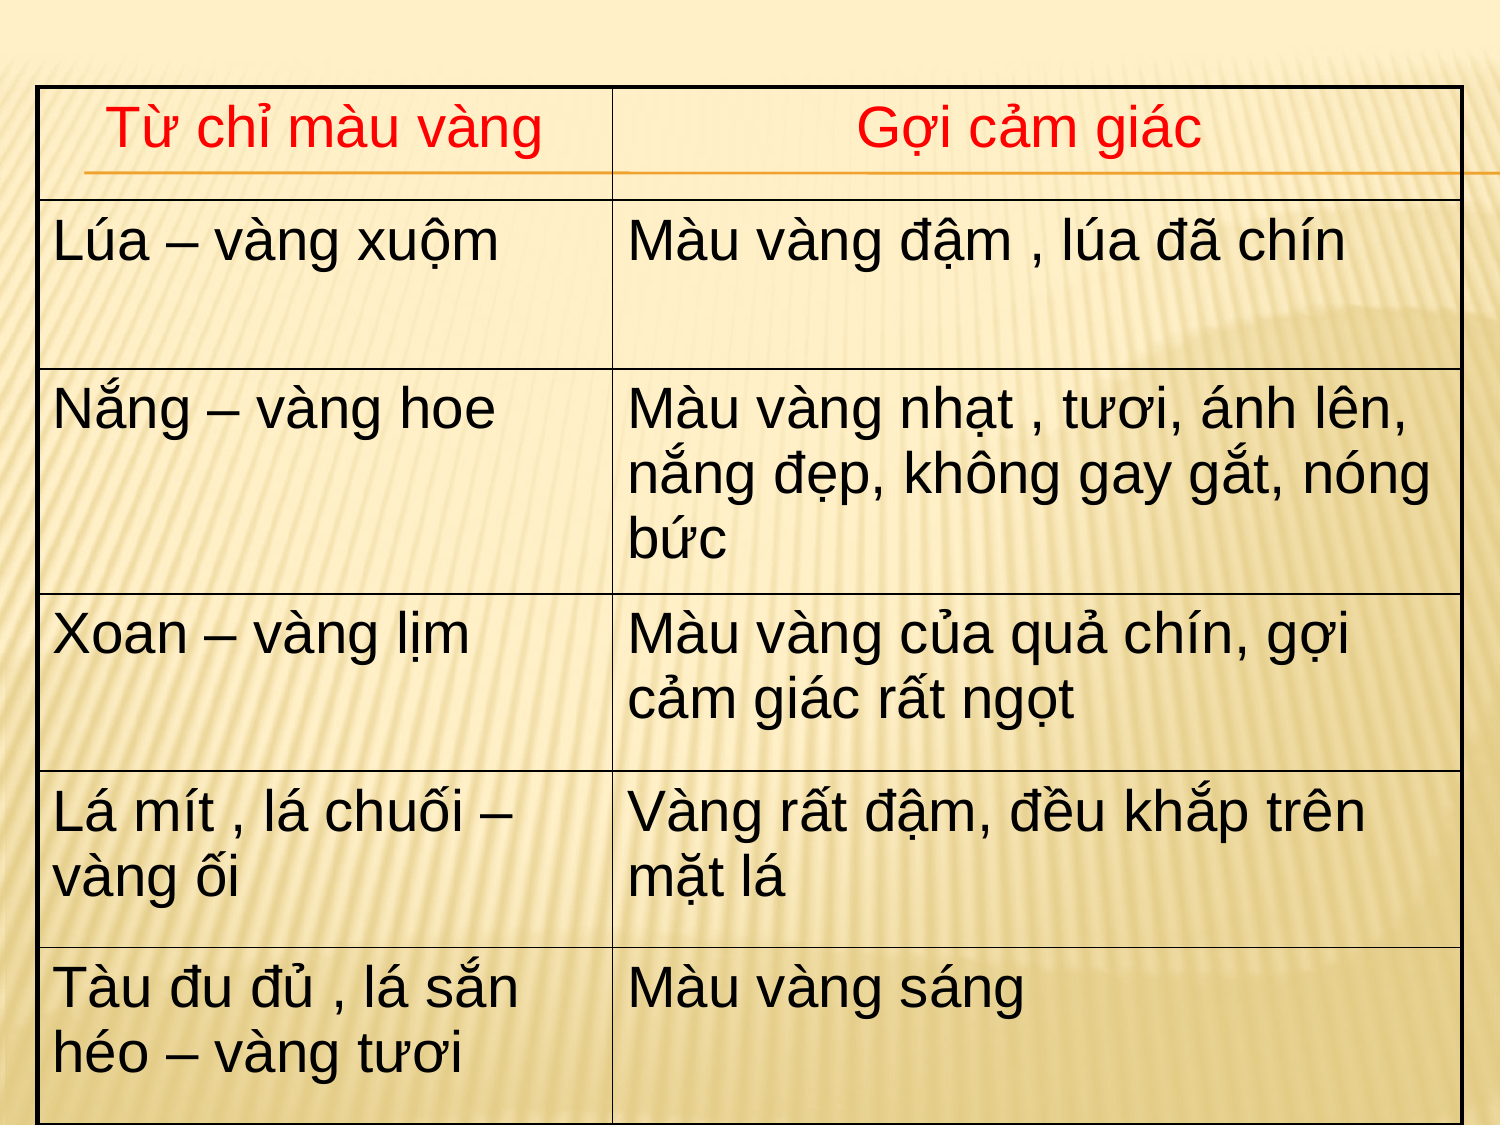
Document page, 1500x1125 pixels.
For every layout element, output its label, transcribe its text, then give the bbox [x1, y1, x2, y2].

table_header Từ chỉ màu vàng [40, 89, 612, 199]
table_cell Xoan – vàng lịm [40, 595, 612, 770]
table_cell Tàu đu đủ , lá sắn héo – vàng tươi [40, 948, 612, 1123]
table_cell Vàng rất đậm, đều khắp trên mặt lá [613, 772, 1460, 947]
table_cell Màu vàng đậm , lúa đã chín [613, 201, 1460, 368]
table_cell Lúa – vàng xuộm [40, 201, 612, 368]
table_cell Nắng – vàng hoe [40, 370, 612, 593]
table_cell Màu vàng nhạt , tươi, ánh lên, nắng đẹp, không gay gắt, nóng bức [613, 370, 1460, 593]
table_header Gợi cảm giác [613, 89, 1460, 199]
table_cell Màu vàng của quả chín, gợi cảm giác rất ngọt [613, 595, 1460, 770]
table_cell Lá mít , lá chuối – vàng ối [40, 772, 612, 947]
table_cell Màu vàng sáng [613, 948, 1460, 1123]
